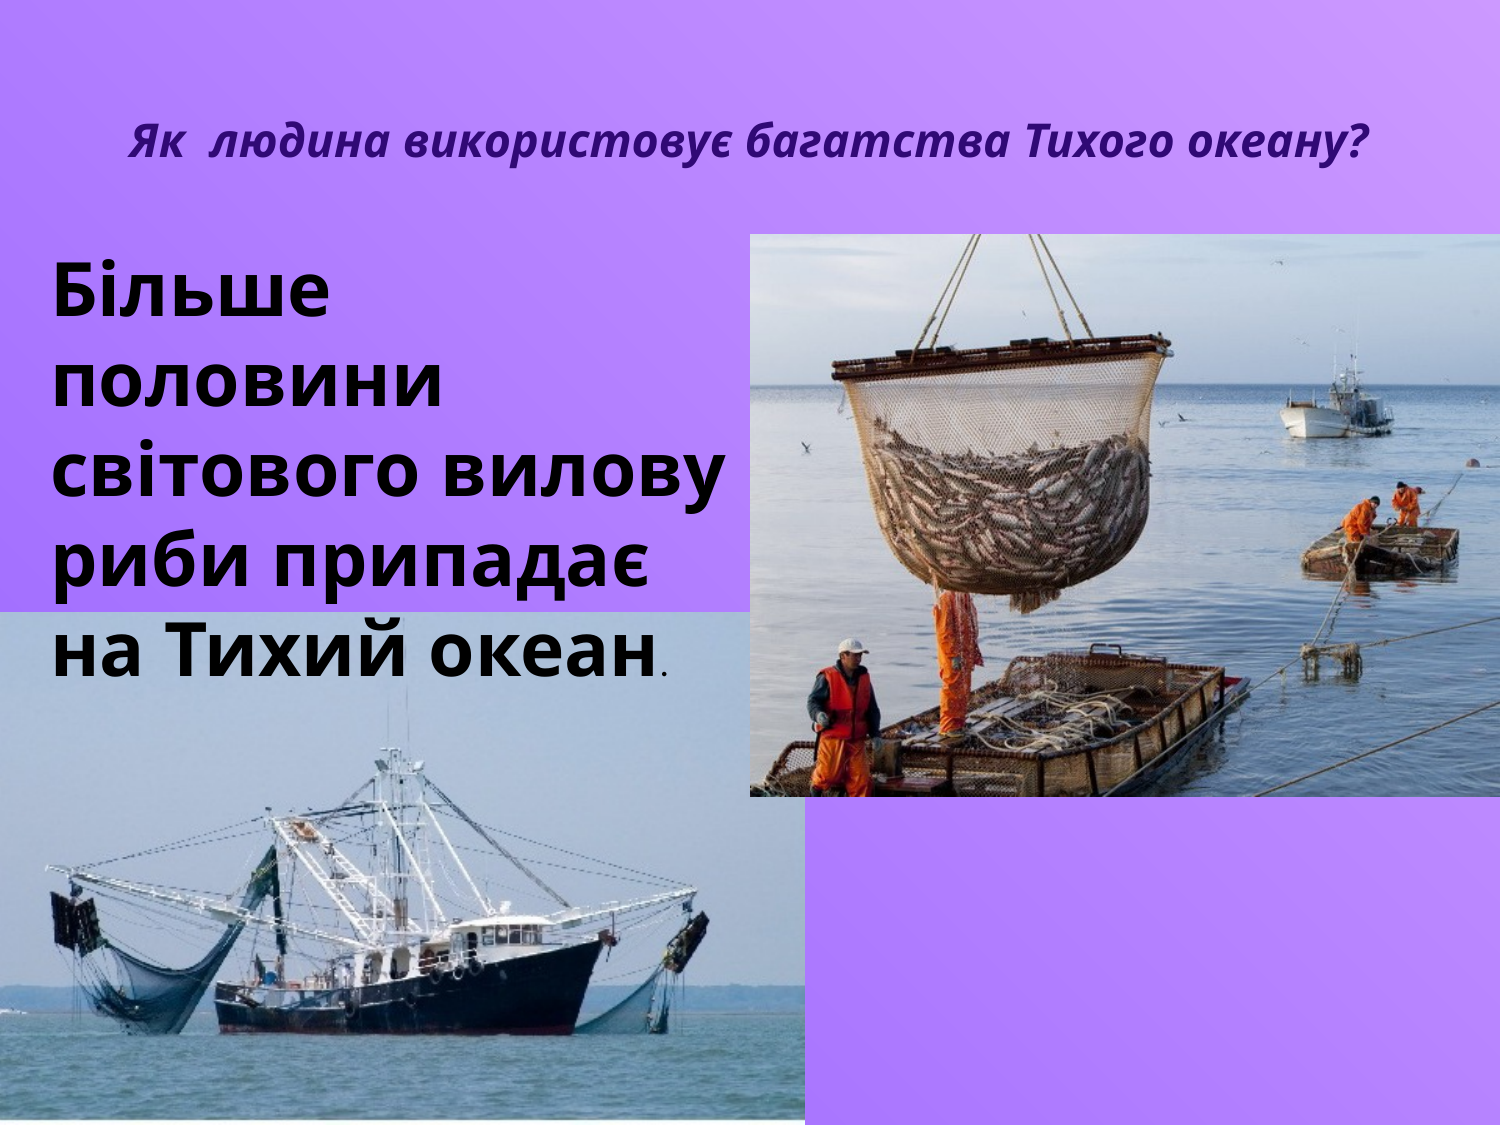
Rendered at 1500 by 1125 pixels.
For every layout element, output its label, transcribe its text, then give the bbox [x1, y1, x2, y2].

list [749, 234, 1500, 798]
title Як людина використовує багатства Тихого океану? [74, 44, 1426, 233]
text_box Більше половини світового вилову риби припадає на Тихий океан. [35, 234, 747, 610]
picture [0, 612, 805, 1125]
